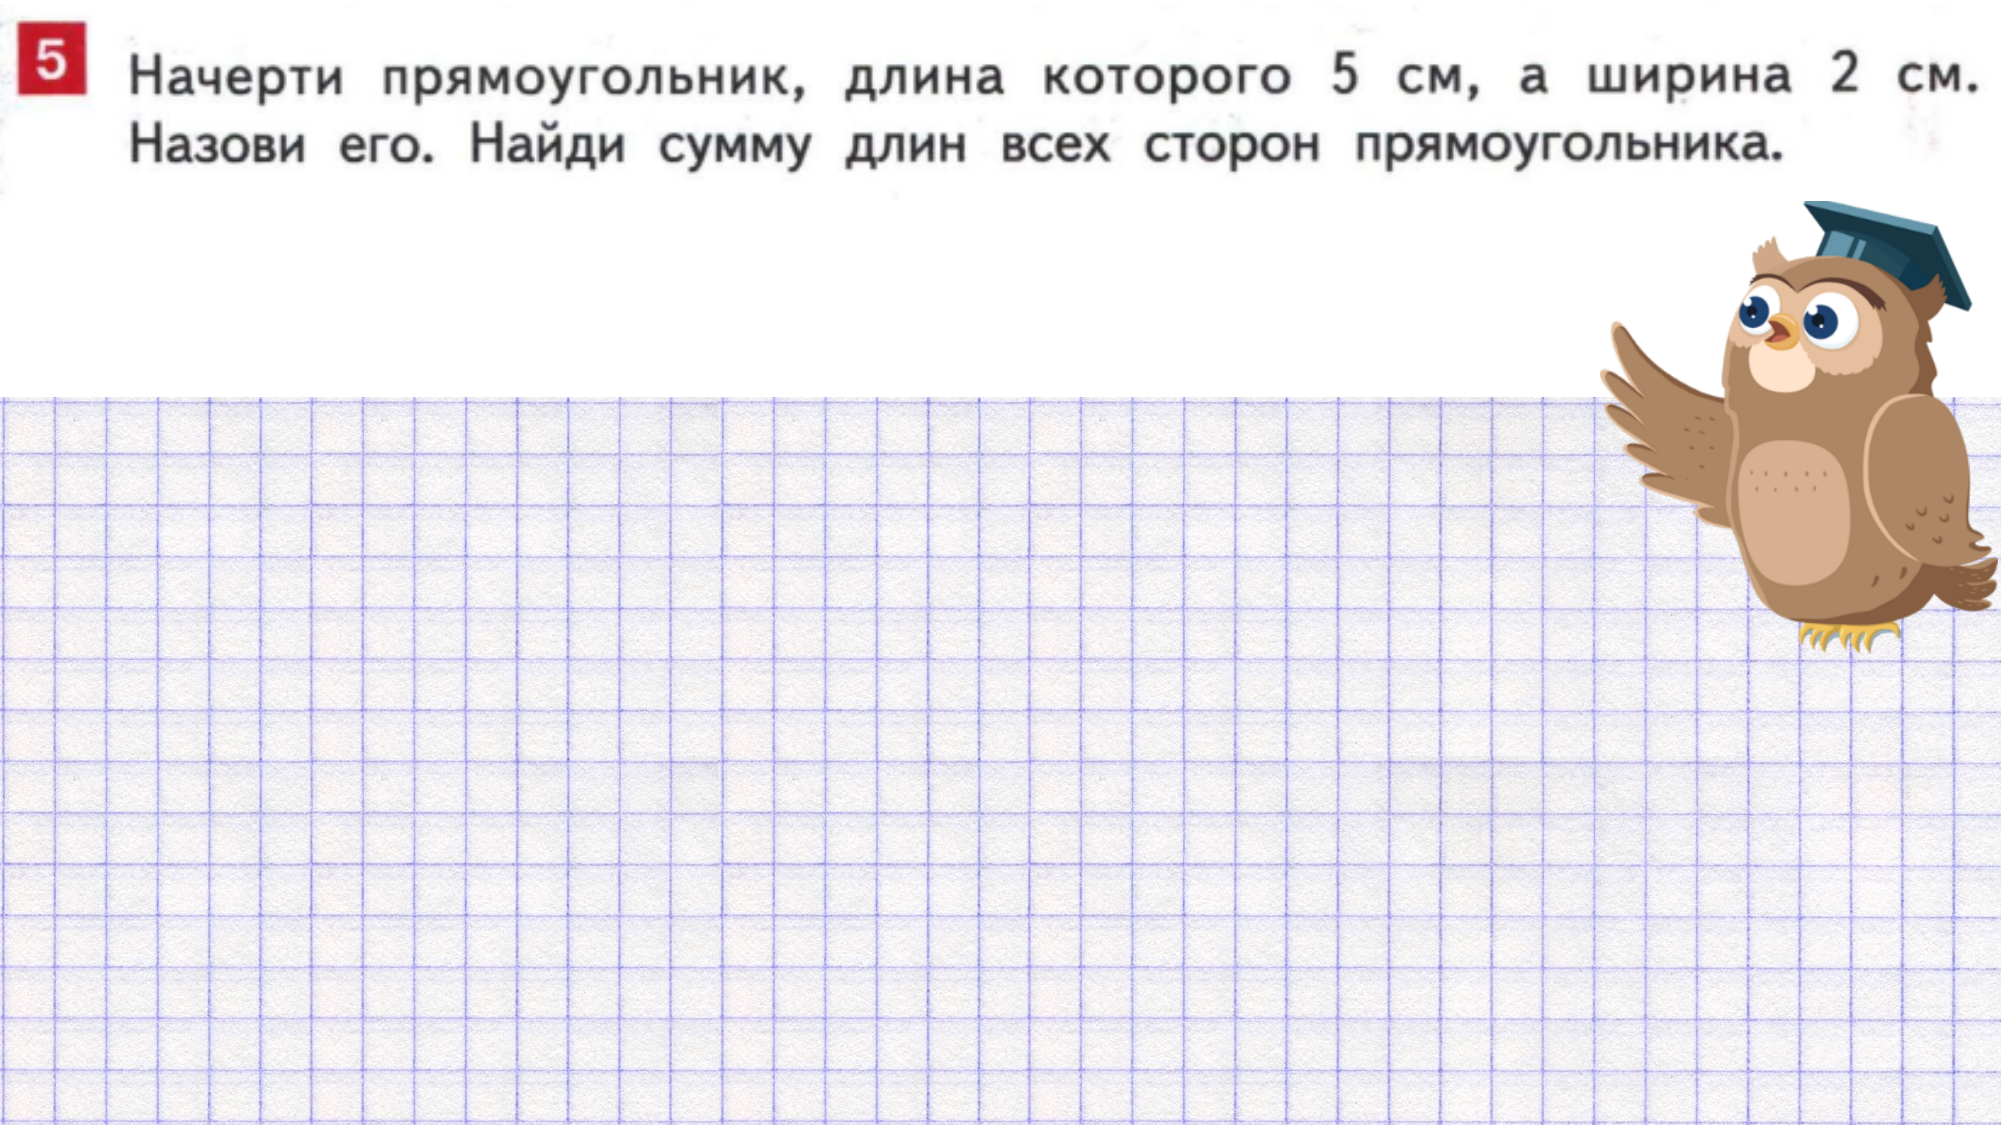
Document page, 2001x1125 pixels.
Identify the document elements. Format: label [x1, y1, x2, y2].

text_box [0, 397, 2000, 1125]
picture [0, 4, 2001, 654]
